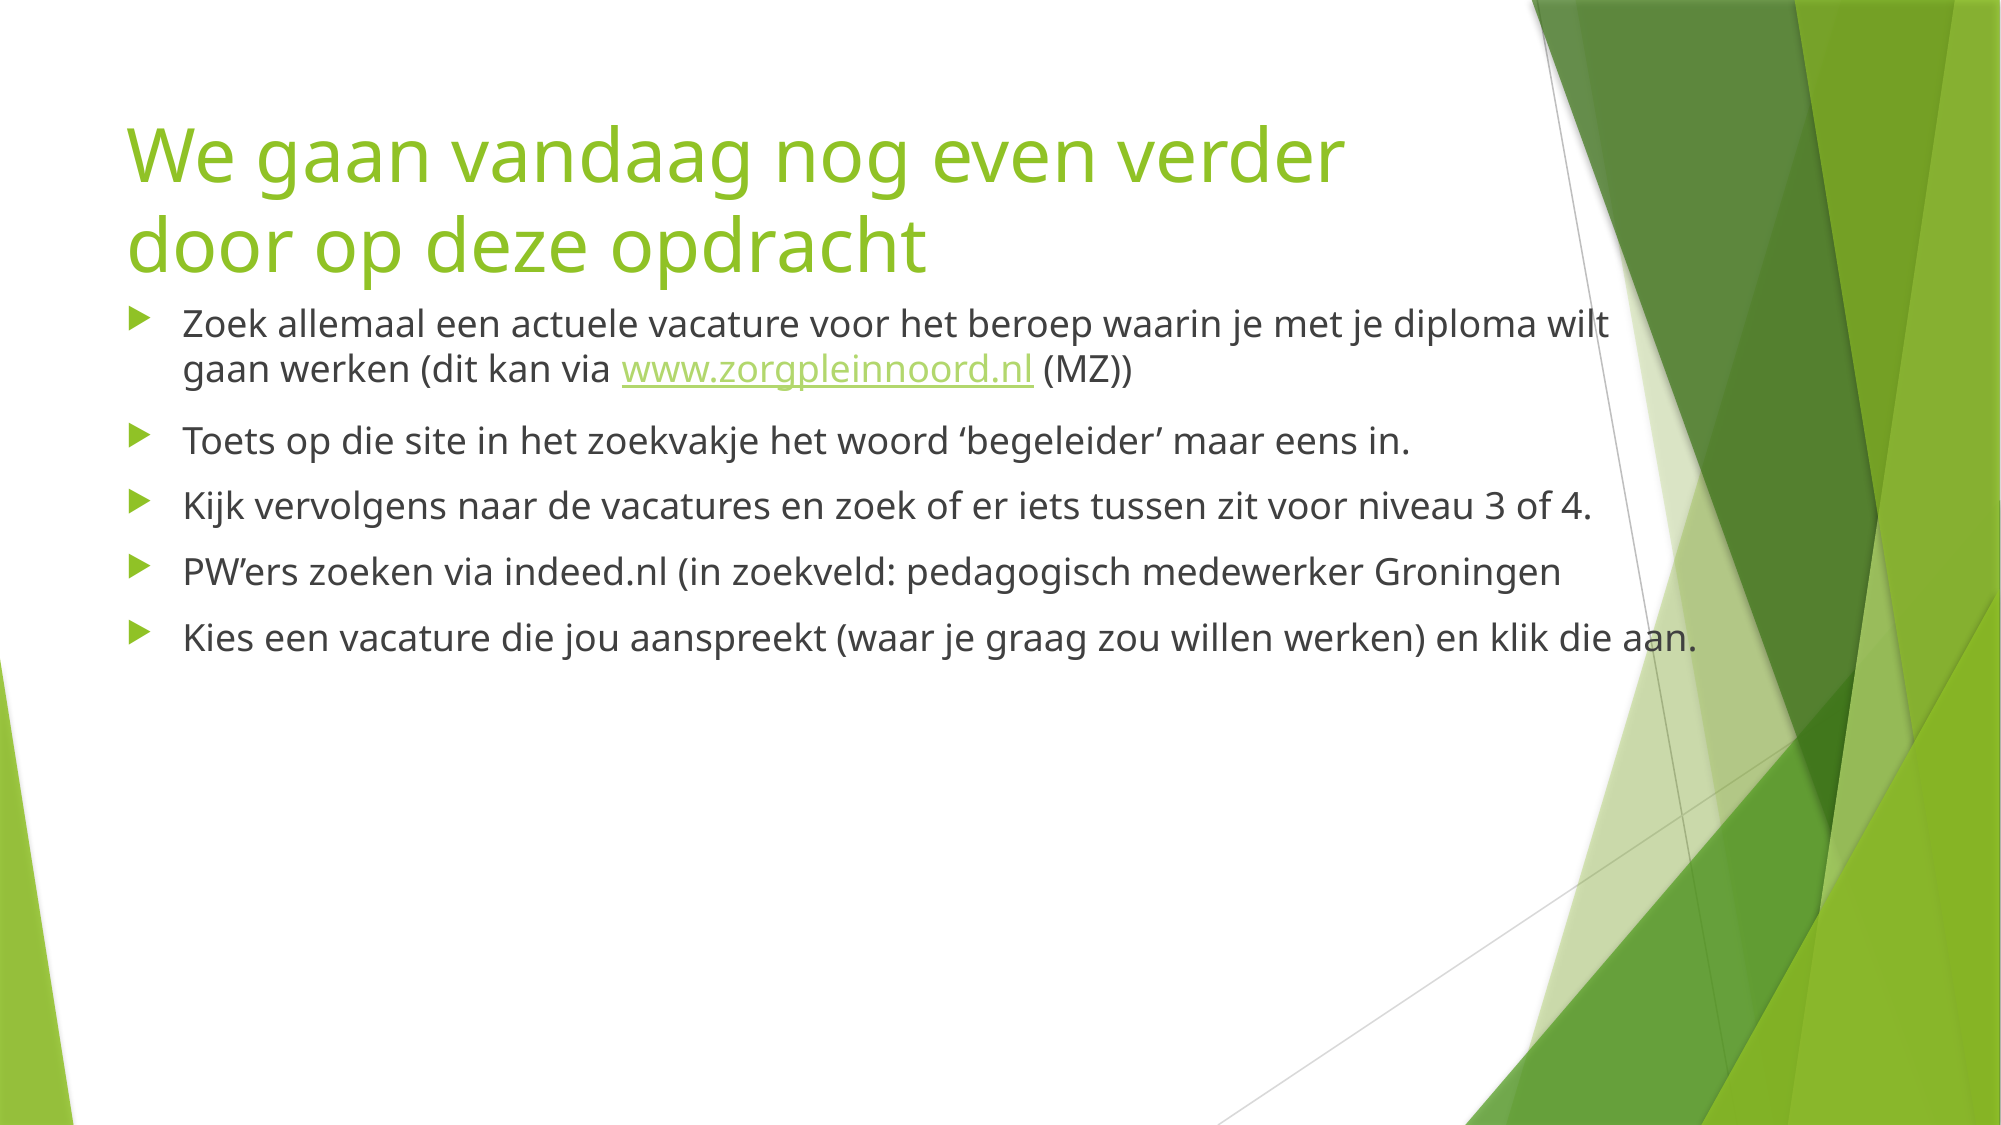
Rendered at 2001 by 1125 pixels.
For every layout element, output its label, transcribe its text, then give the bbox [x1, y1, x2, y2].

title We gaan vandaag nog even verder door op deze opdracht [111, 99, 1522, 292]
list Zoek allemaal een actuele vacature voor het beroep waarin je met je diploma wilt gaan werken (dit kan via www.zorgpleinnoord.nl (MZ)) Toets op die site in het zoekvakje het woord ‘begeleider’ maar eens in. Kijk vervolgens naar de vacatures en zoek of er iets tussen zit voor niveau 3 of 4. PW’ers zoeken via indeed.nl (in zoekveld: pedagogisch medewerker Groningen Kies een vacature die jou aanspreekt (waar je graag zou willen werken) en klik die aan. [111, 292, 1717, 1125]
